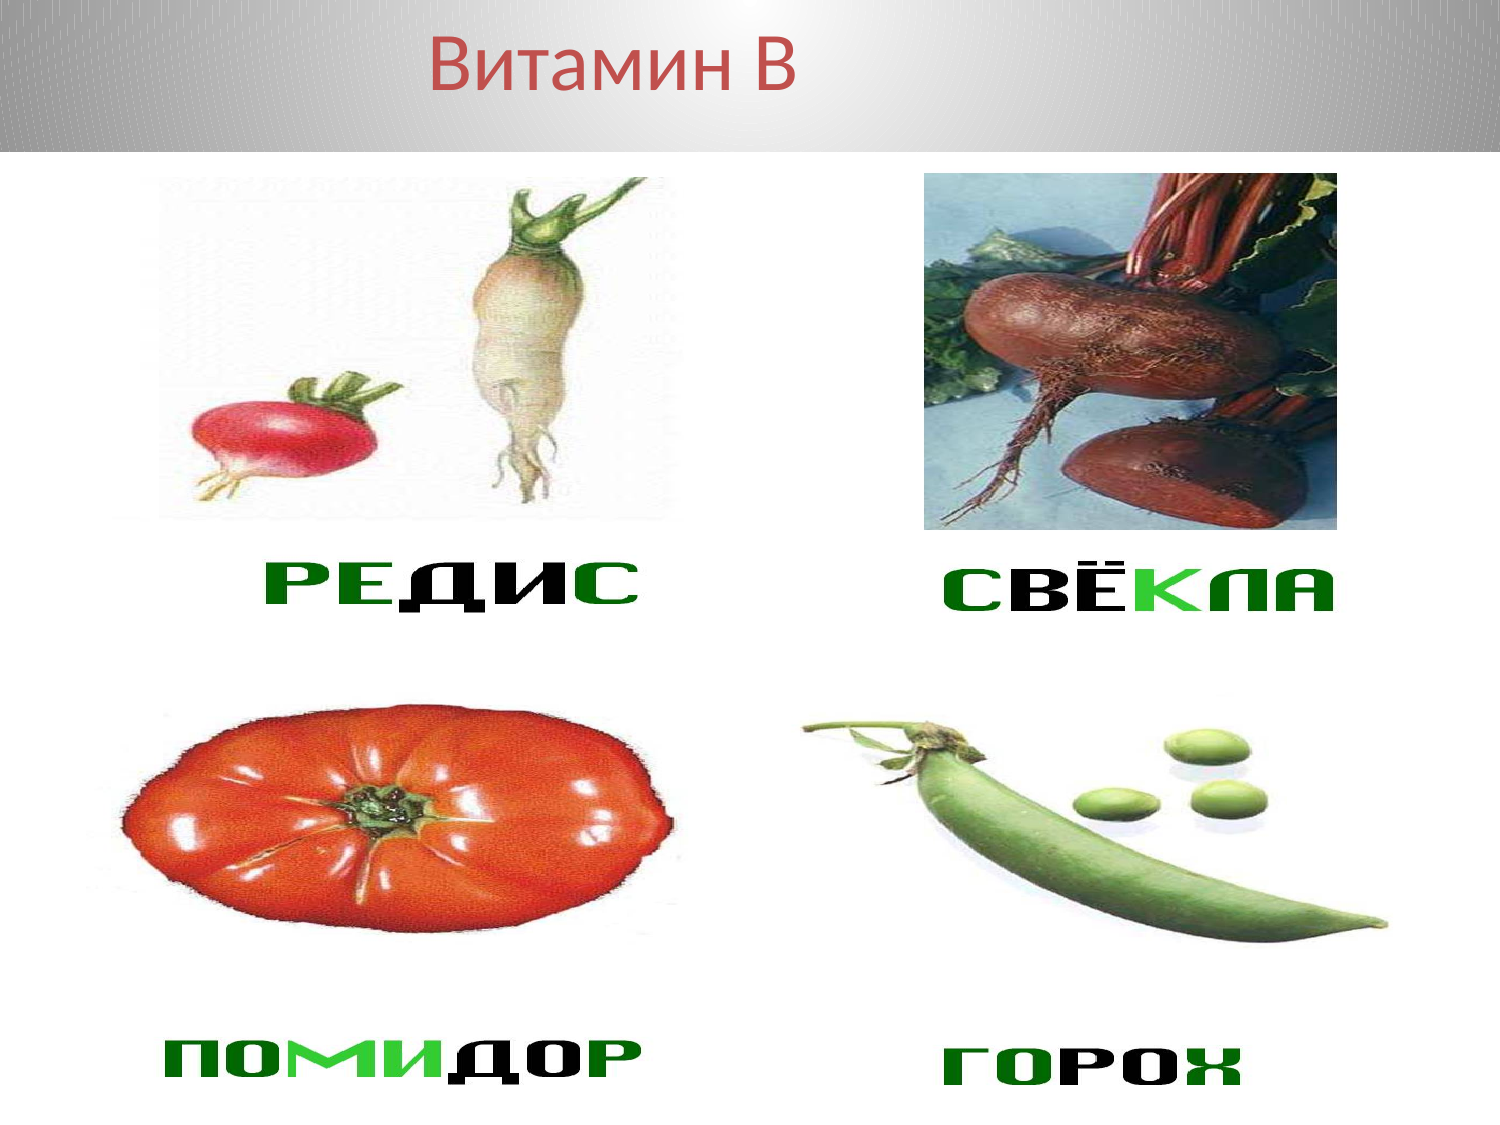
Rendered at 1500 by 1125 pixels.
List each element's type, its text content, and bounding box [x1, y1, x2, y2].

text_box Витамин В [281, 0, 1172, 115]
picture [0, 152, 1500, 1125]
